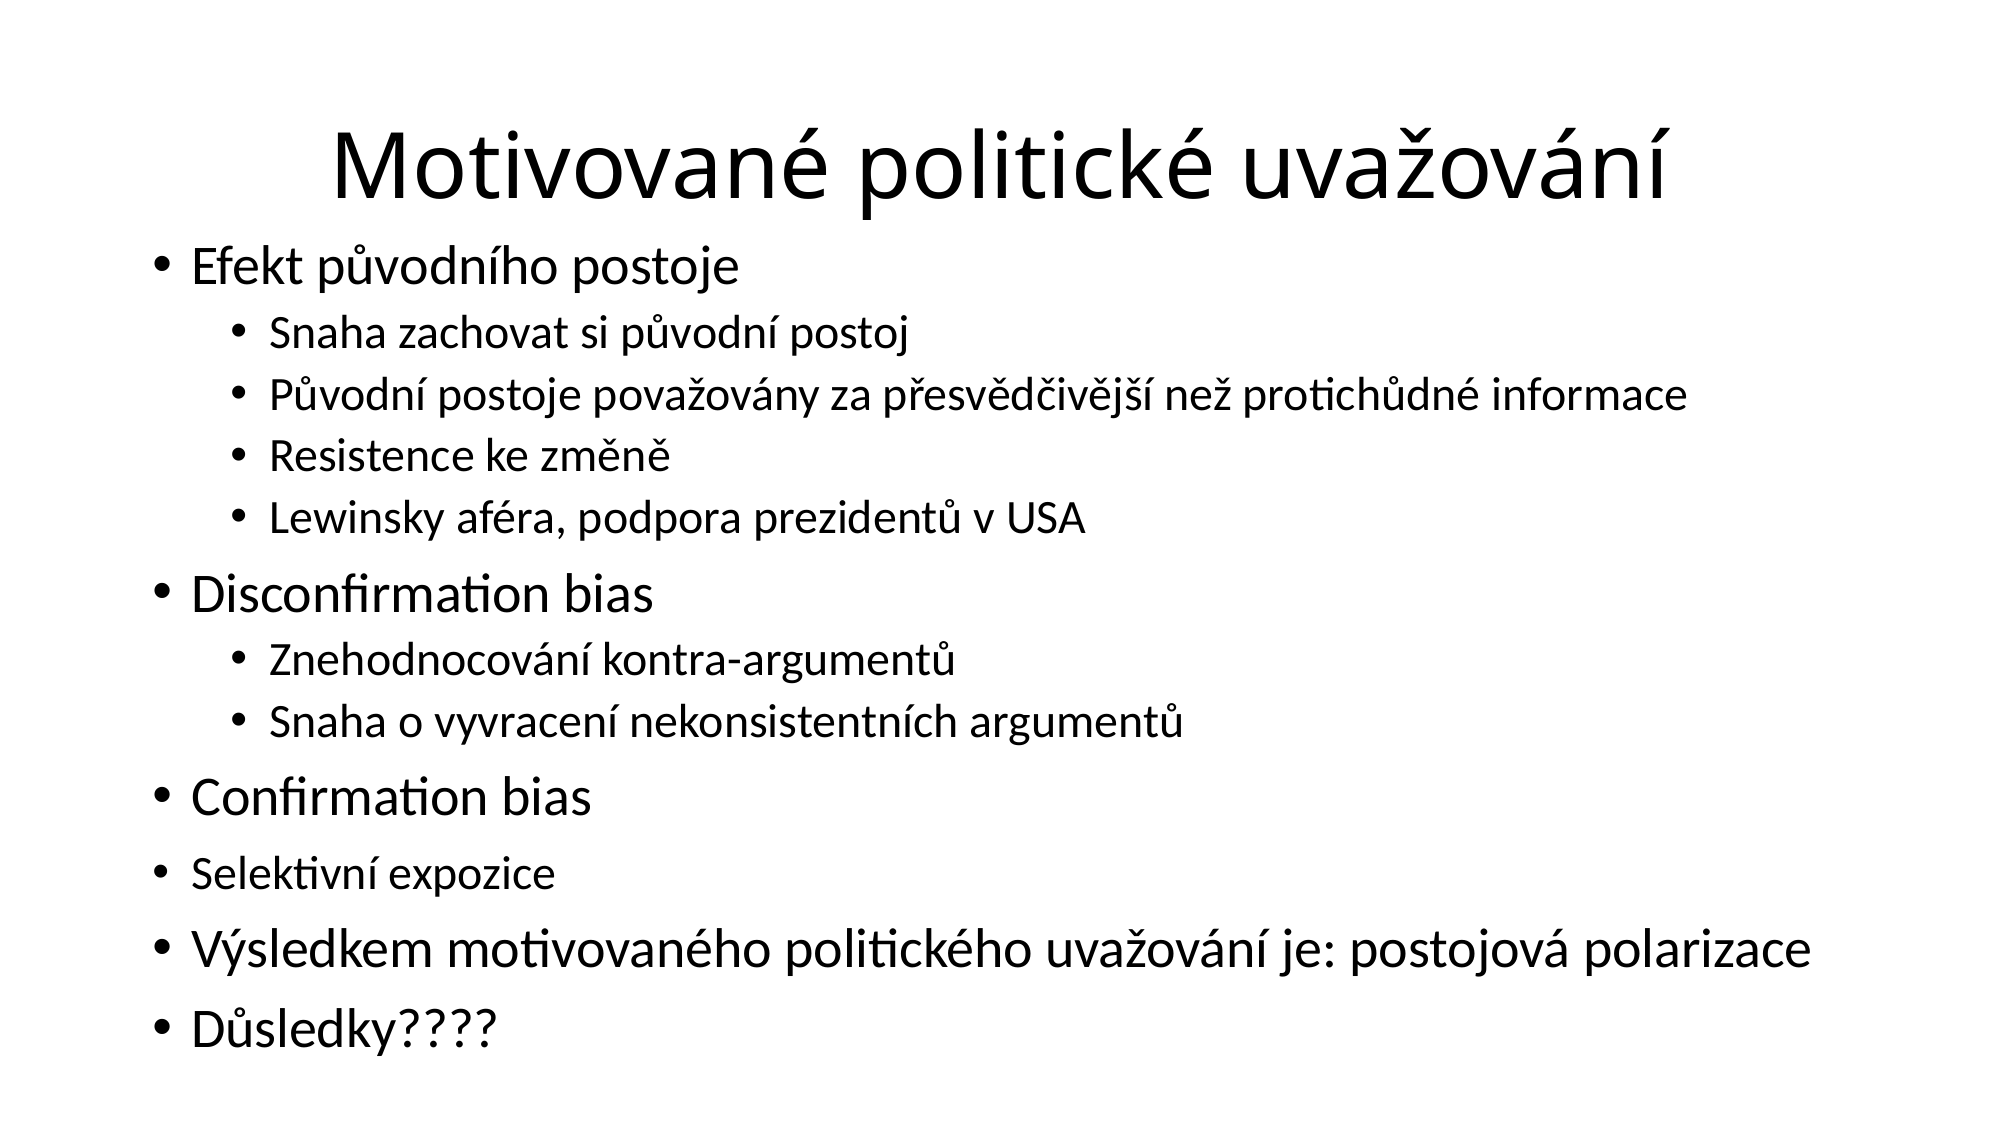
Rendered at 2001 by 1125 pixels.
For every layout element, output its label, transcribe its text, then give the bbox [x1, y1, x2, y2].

list Efekt původního postoje Snaha zachovat si původní postoj Původní postoje považovány za přesvědčivější než protichůdné informace Resistence ke změně Lewinsky aféra, podpora prezidentů v USA Disconfirmation bias Znehodnocování kontra-argumentů Snaha o vyvracení nekonsistentních argumentů Confirmation bias Selektivní expozice Výsledkem motivovaného politického uvažování je: postojová polarizace Důsledky???? [137, 229, 1863, 1080]
title Motivované politické uvažování [137, 59, 1863, 229]
